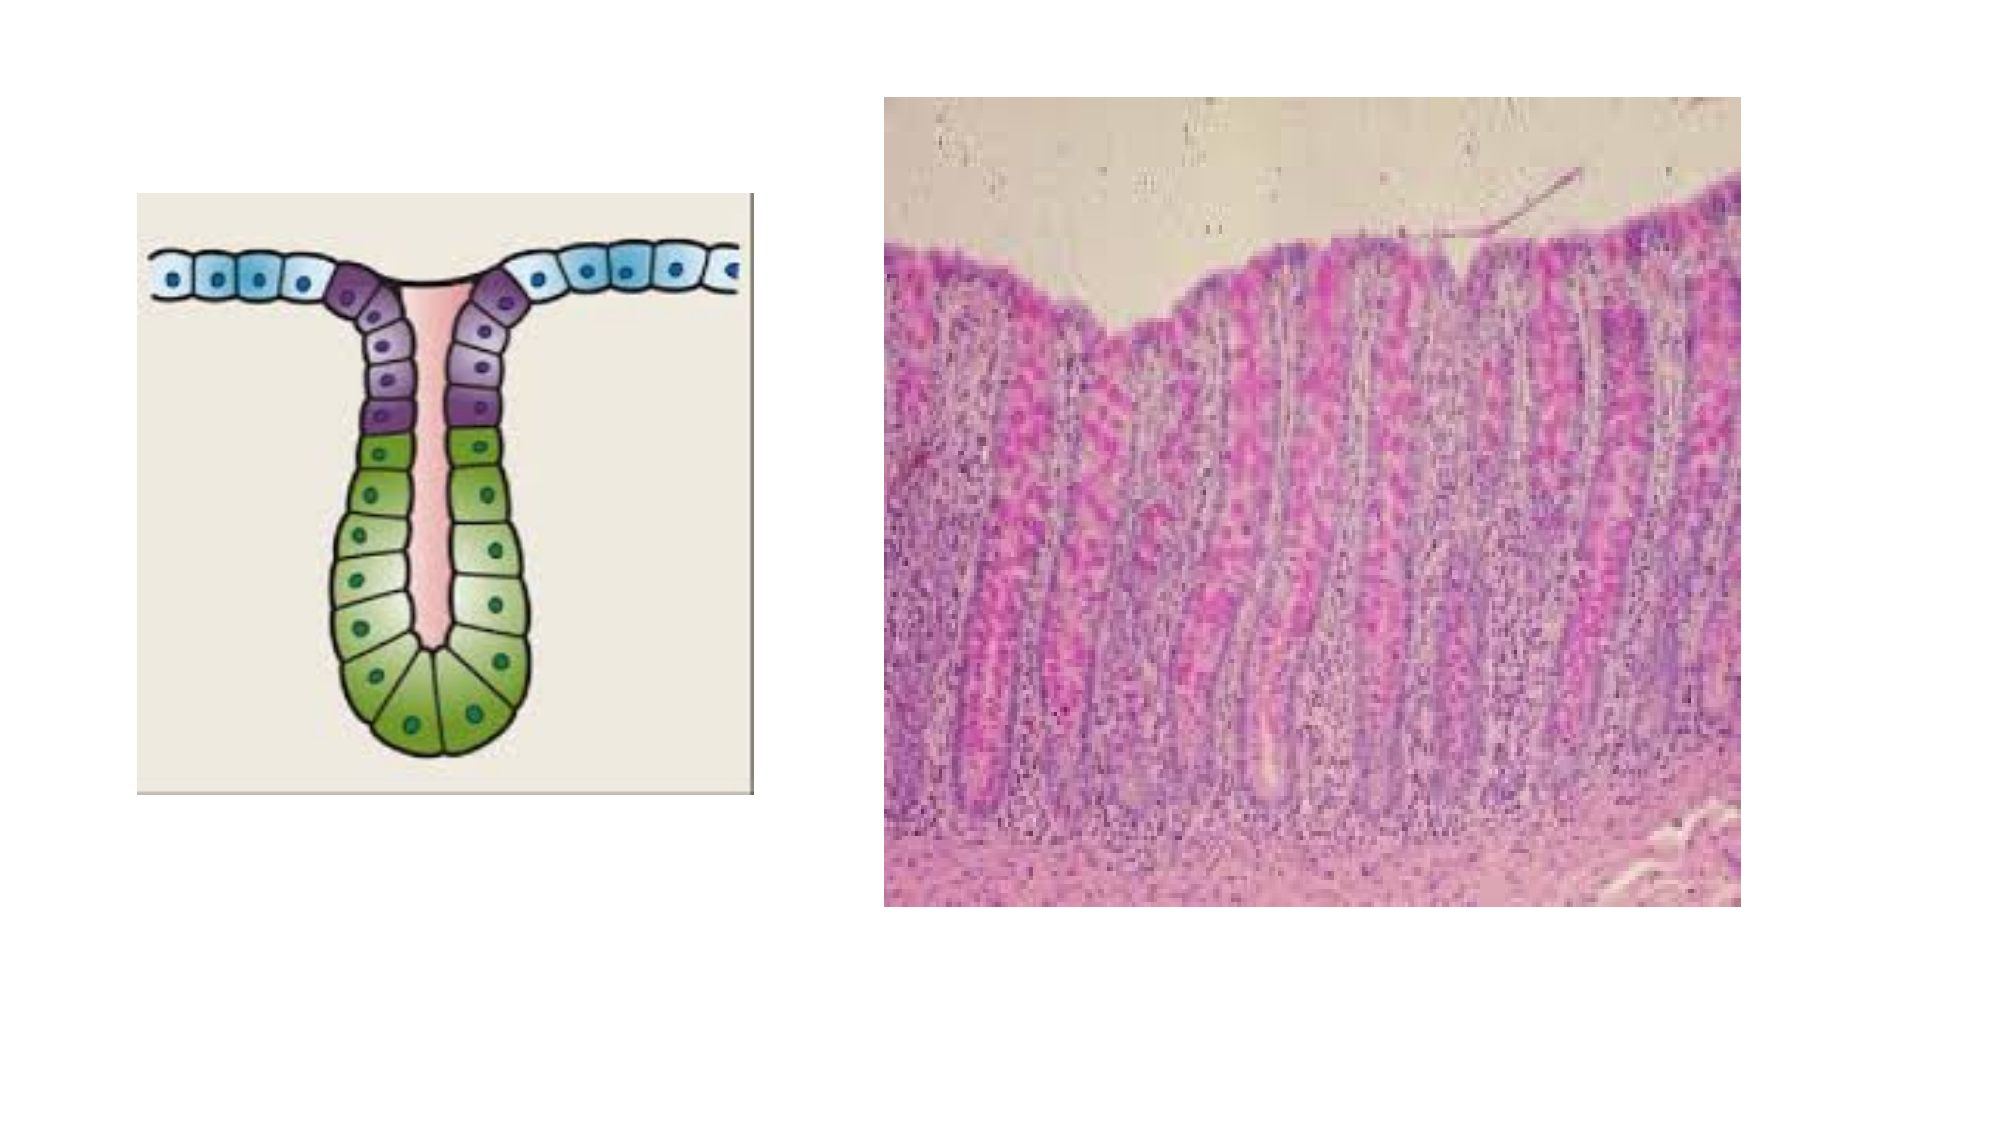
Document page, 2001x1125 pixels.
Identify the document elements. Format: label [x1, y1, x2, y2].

picture [137, 193, 754, 795]
picture [884, 97, 1741, 907]
